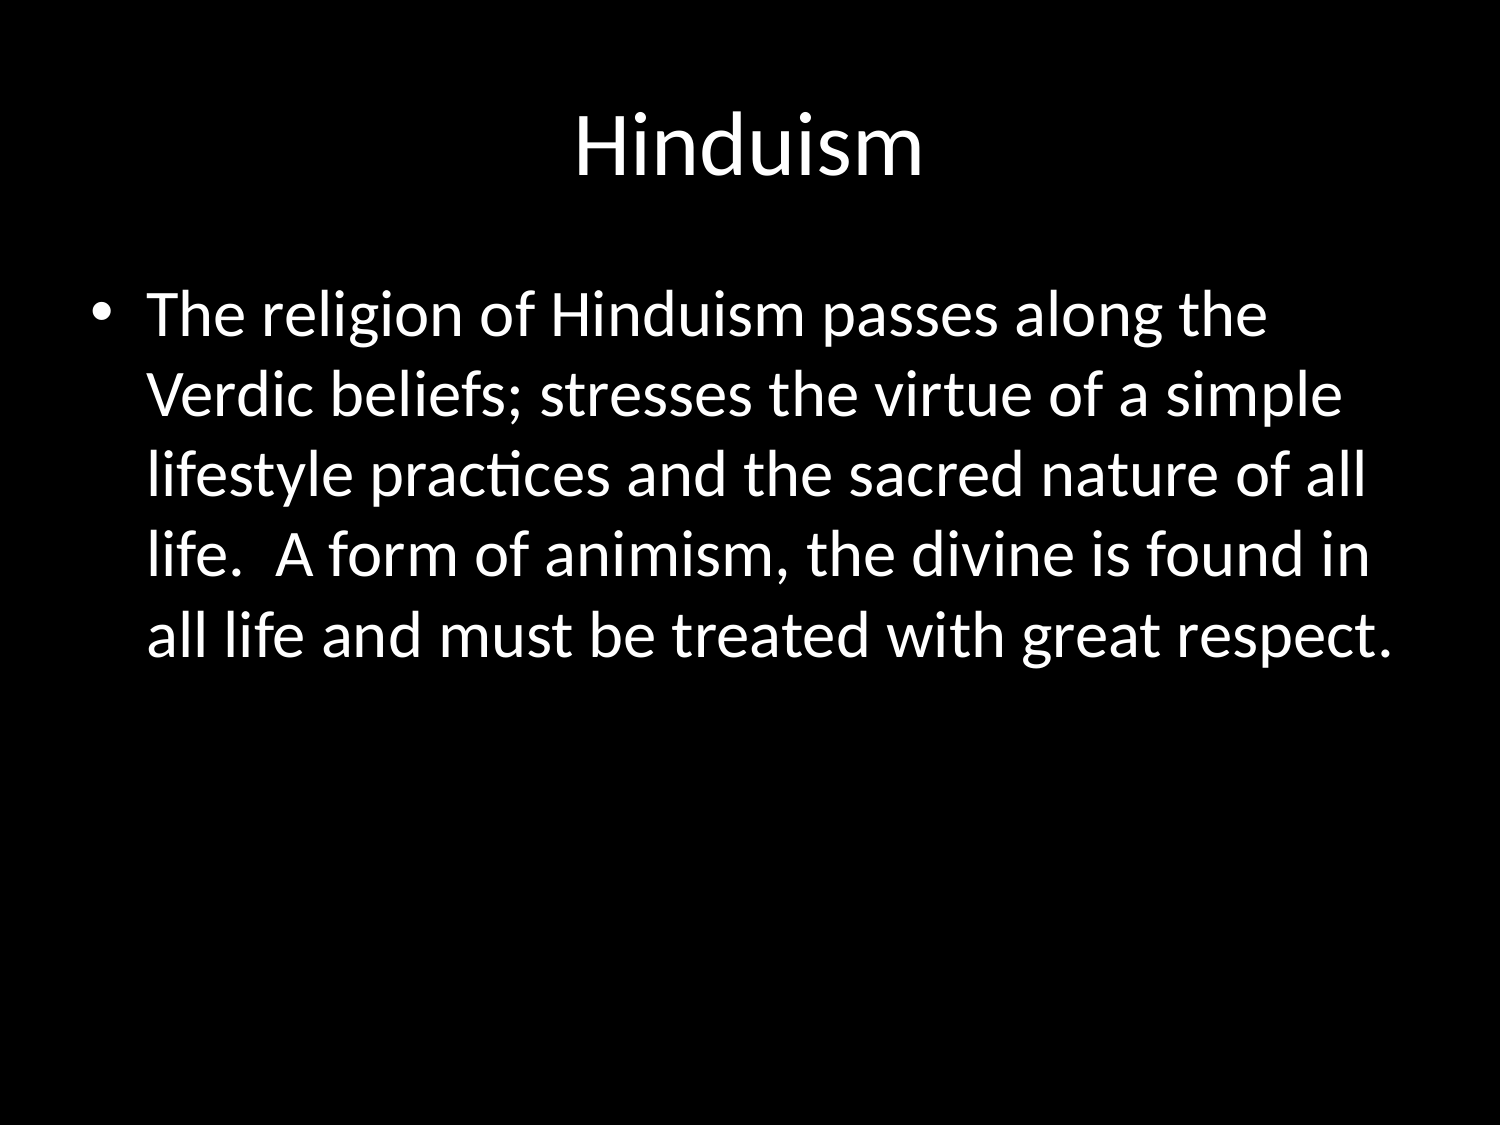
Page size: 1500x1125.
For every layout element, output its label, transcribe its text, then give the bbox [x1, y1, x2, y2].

list The religion of Hinduism passes along the Verdic beliefs; stresses the virtue of a simple lifestyle practices and the sacred nature of all life. A form of animism, the divine is found in all life and must be treated with great respect. [75, 262, 1425, 1005]
title Hinduism [75, 45, 1425, 233]
